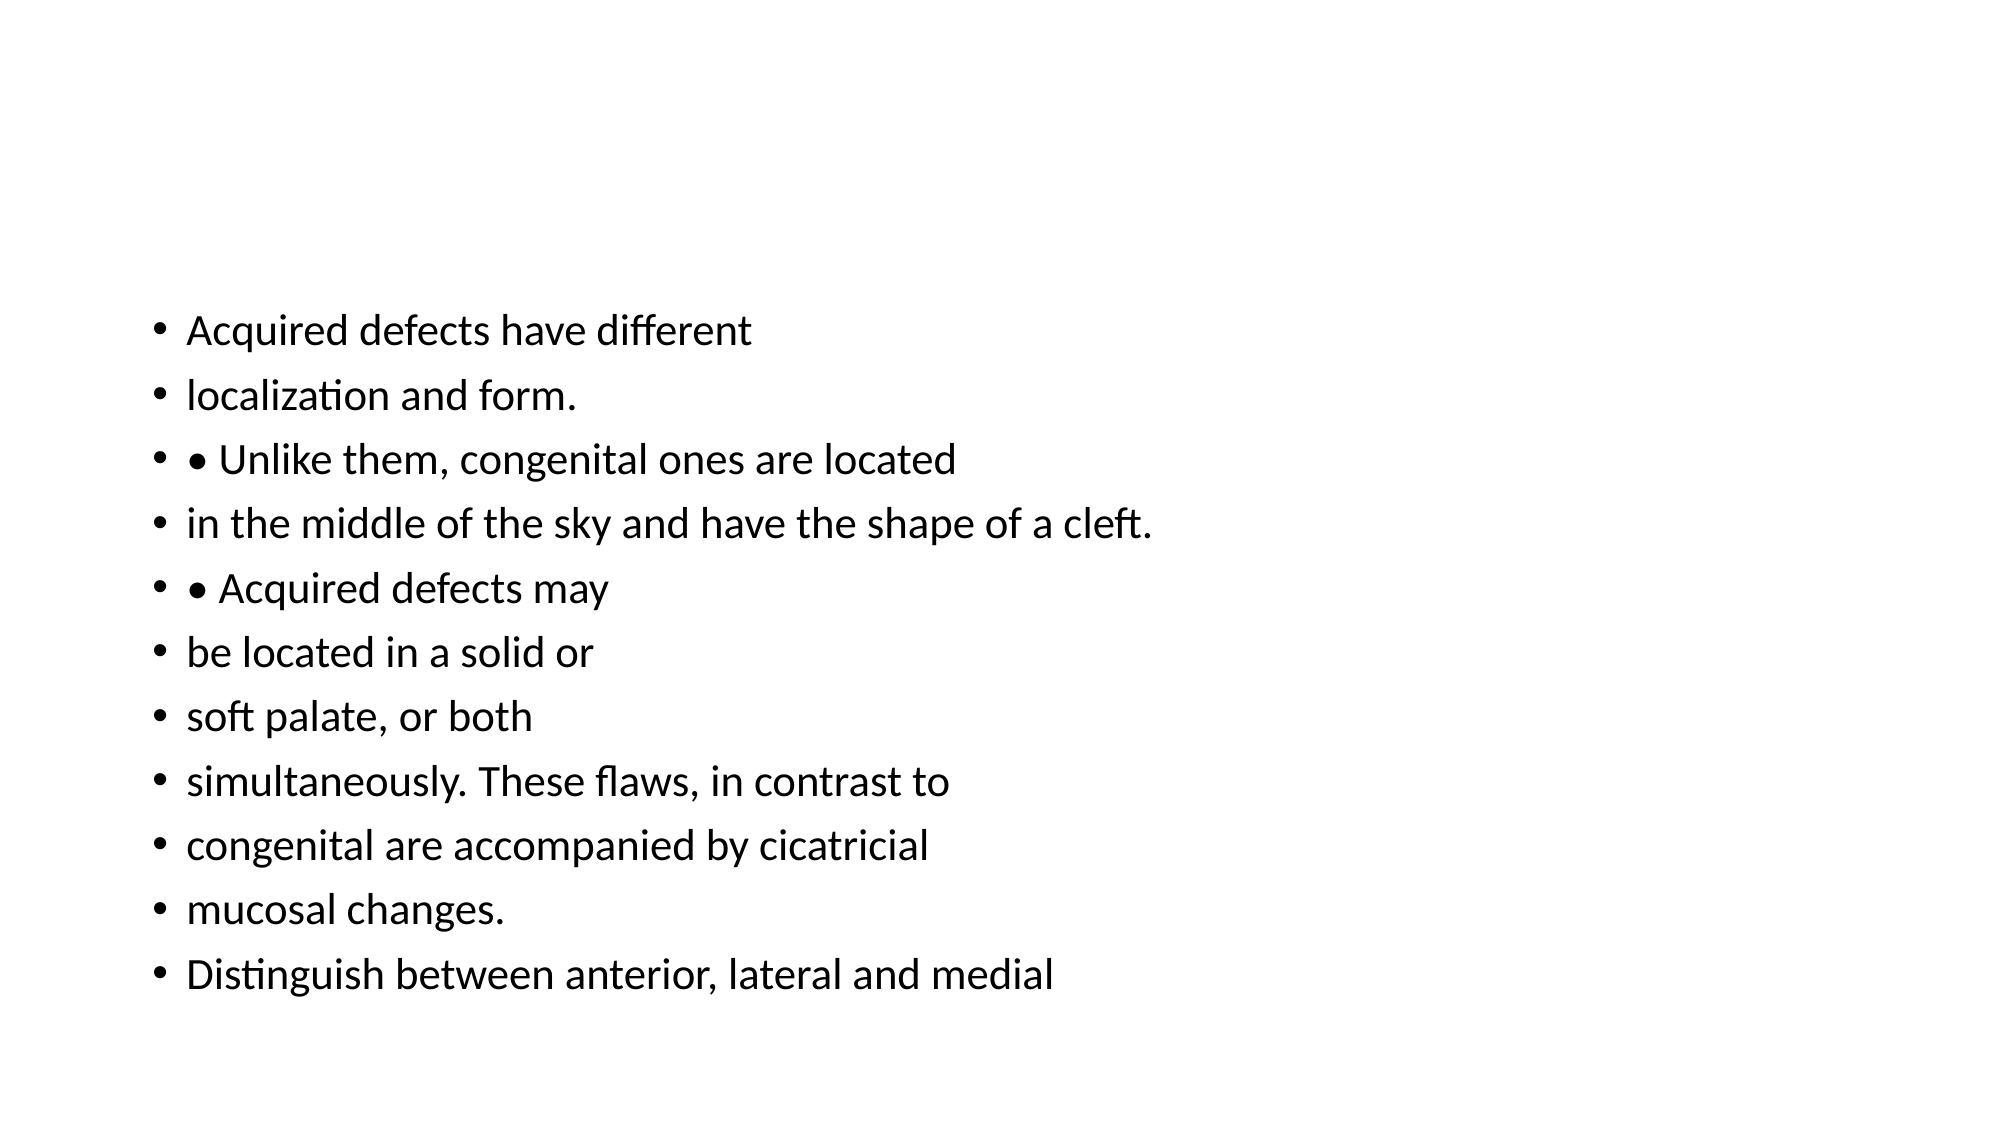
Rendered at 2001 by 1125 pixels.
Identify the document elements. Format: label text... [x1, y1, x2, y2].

list Acquired defects have different localization and form. • Unlike them, congenital ones are located in the middle of the sky and have the shape of a cleft. • Acquired defects may be located in a solid or soft palate, or both simultaneously. These flaws, in contrast to congenital are accompanied by cicatricial mucosal changes. Distinguish between anterior, lateral and medial [137, 299, 1863, 1014]
